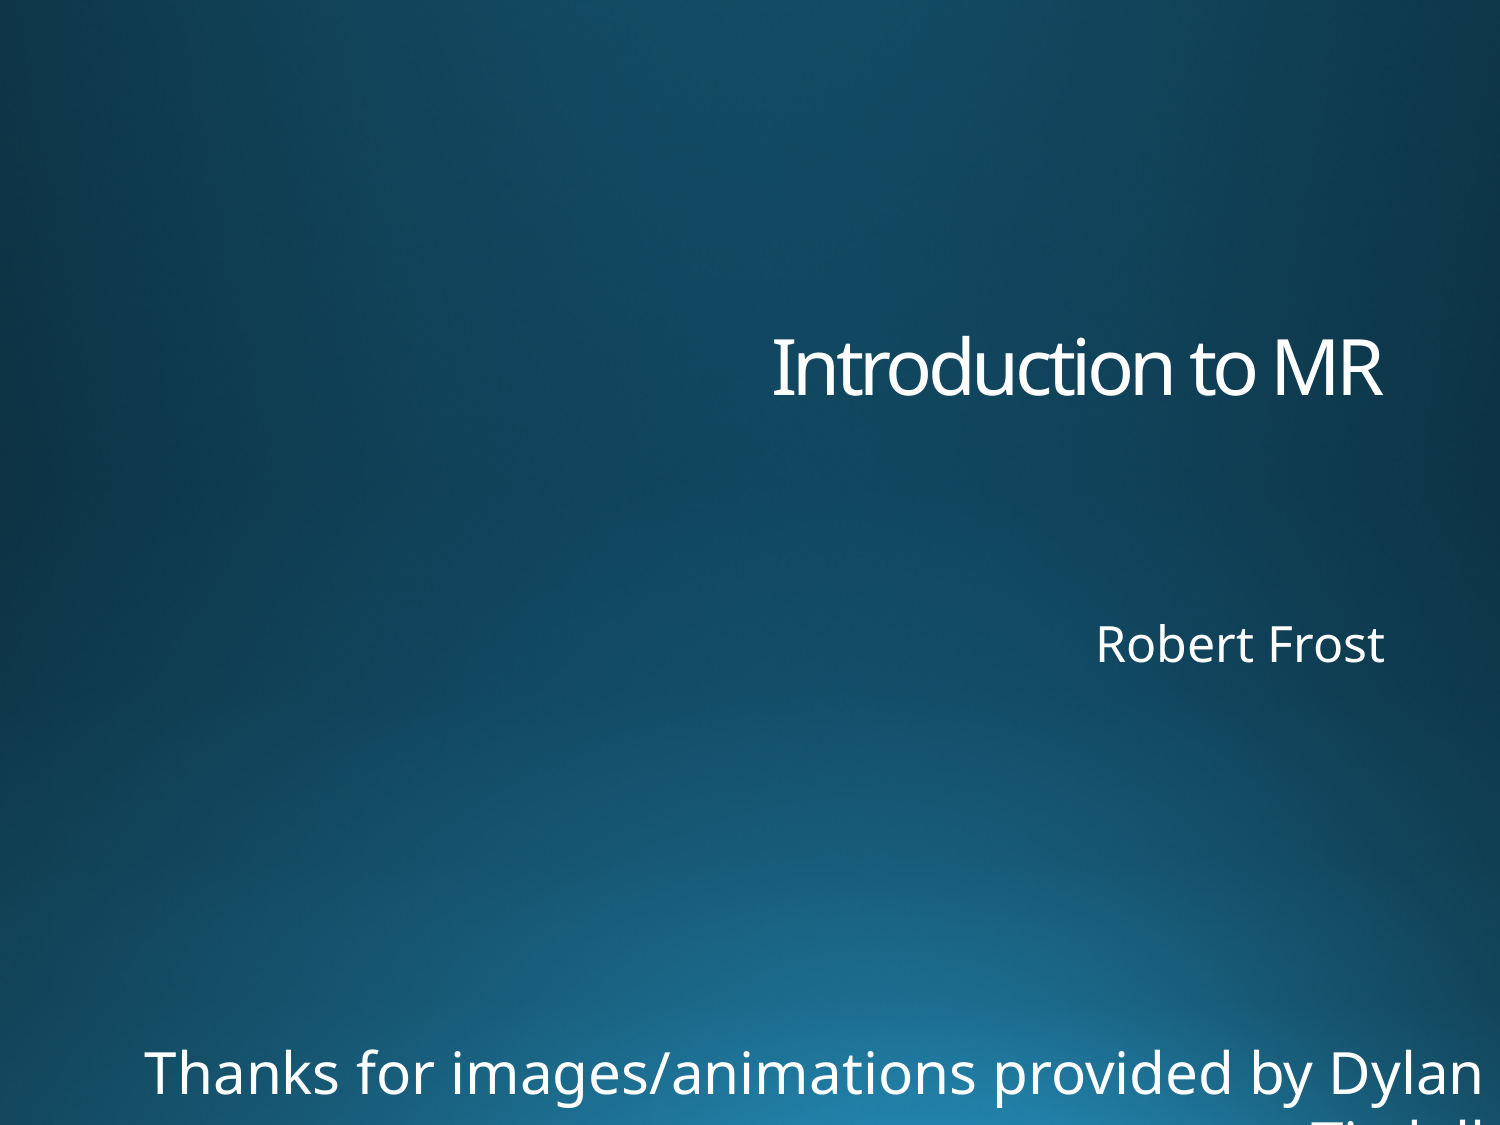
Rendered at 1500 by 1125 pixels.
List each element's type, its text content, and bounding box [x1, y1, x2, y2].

subtitle Robert Frost [275, 579, 1401, 681]
text_box Thanks for images/animations provided by Dylan Tisdall [0, 1029, 1500, 1125]
picture [0, 0, 1500, 1029]
title Introduction to MR [275, 321, 1401, 517]
